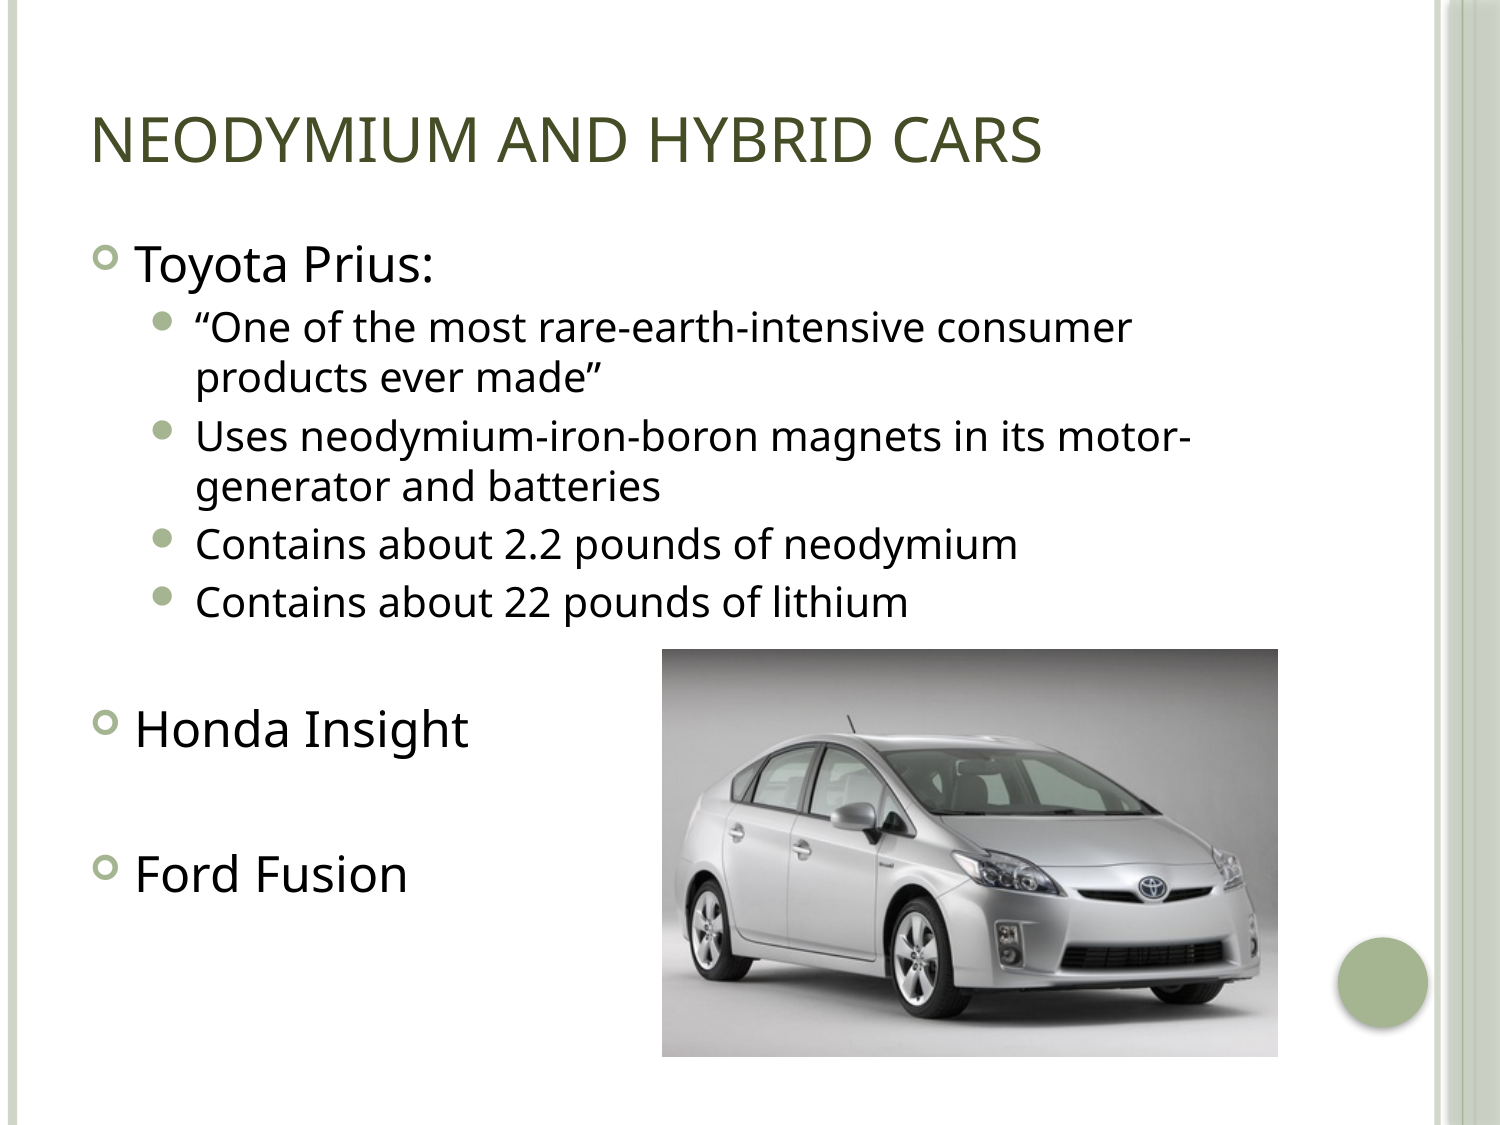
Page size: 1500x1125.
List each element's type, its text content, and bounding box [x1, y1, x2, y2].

title Neodymium and Hybrid Cars [75, 62, 1300, 183]
picture [661, 649, 1279, 1057]
list Toyota Prius: “One of the most rare-earth-intensive consumer products ever made” Uses neodymium-iron-boron magnets in its motor-generator and batteries Contains about 2.2 pounds of neodymium Contains about 22 pounds of lithium Honda Insight Ford Fusion [75, 224, 1300, 1025]
